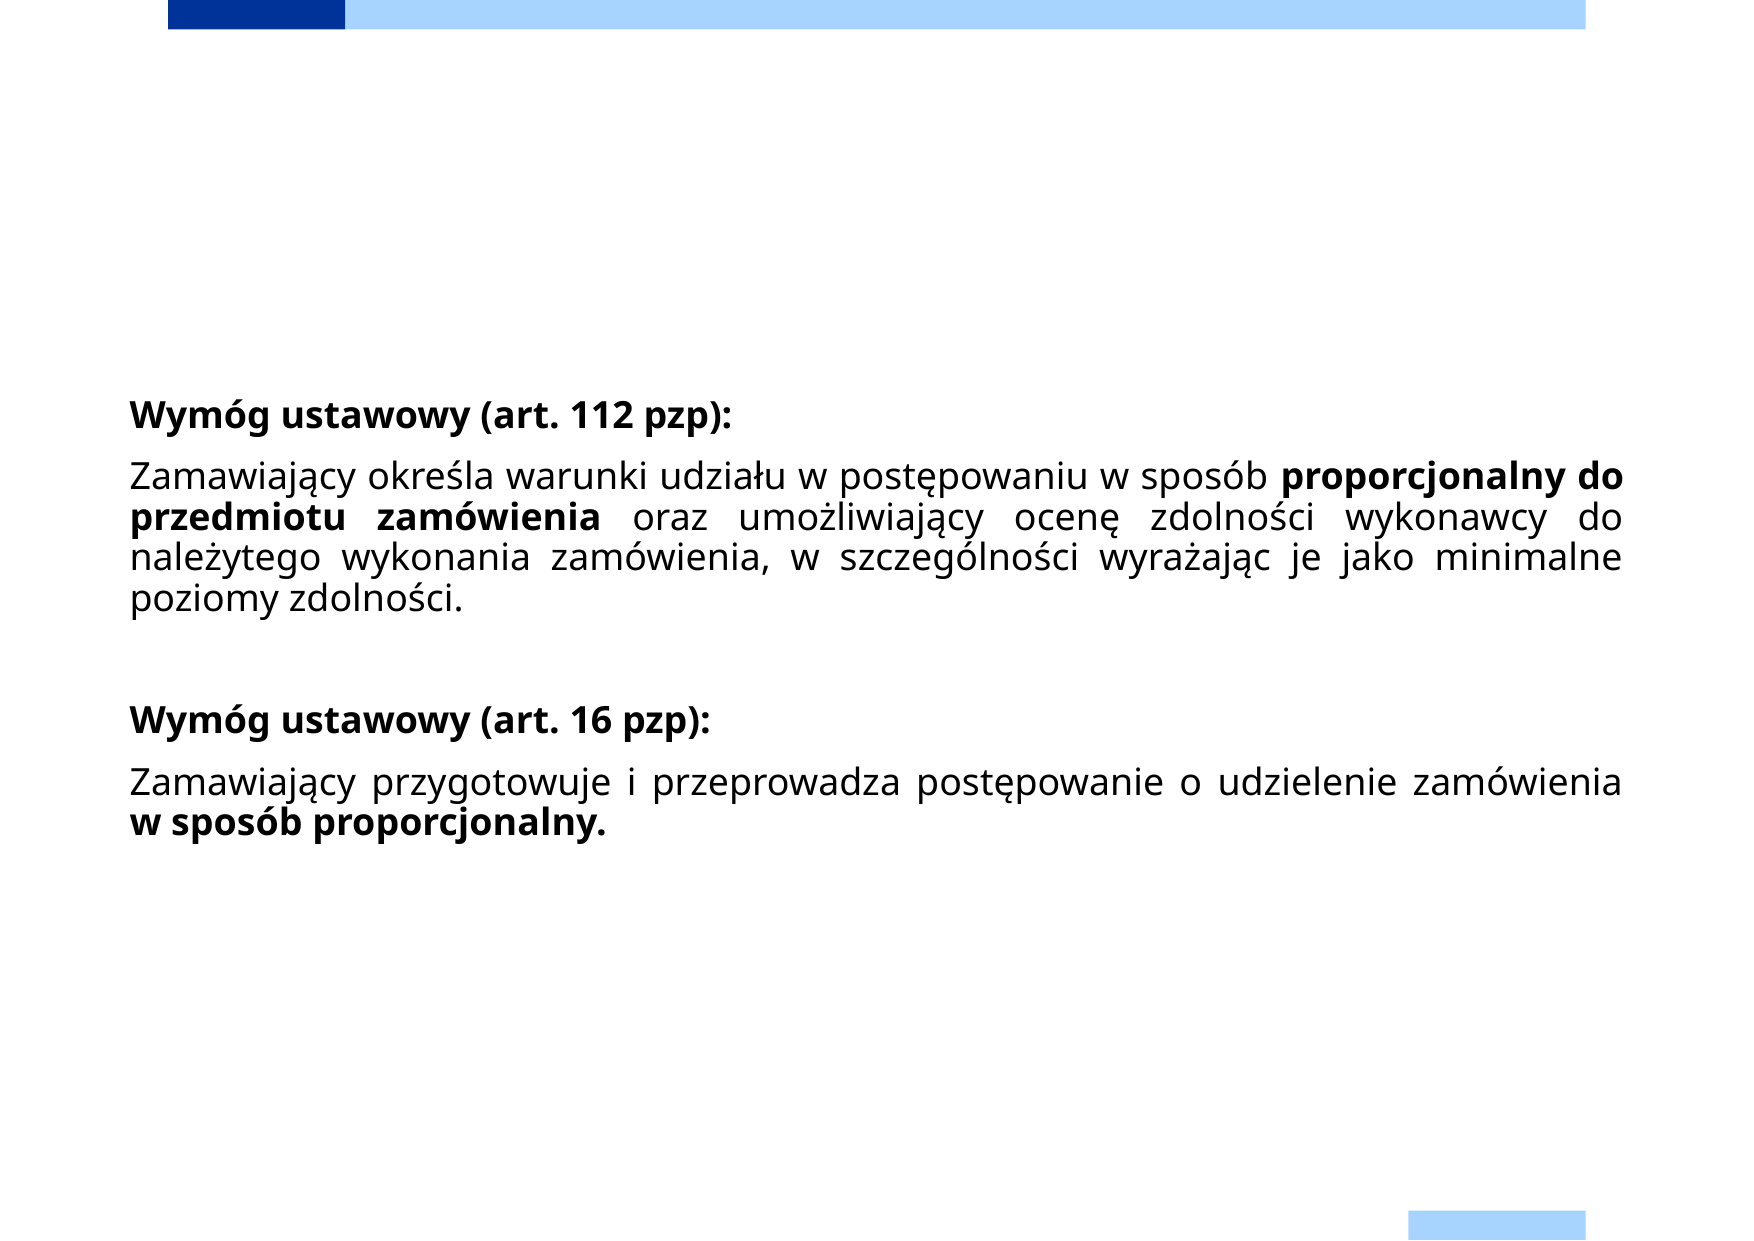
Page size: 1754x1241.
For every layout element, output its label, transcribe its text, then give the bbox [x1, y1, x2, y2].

text_box Wymóg ustawowy (art. 112 pzp): Zamawiający określa warunki udziału w postępowaniu w sposób proporcjonalny do przedmiotu zamówienia oraz umożliwiający ocenę zdolności wykonawcy do należytego wykonania zamówienia, w szczególności wyrażając je jako minimalne poziomy zdolności. Wymóg ustawowy (art. 16 pzp): Zamawiający przygotowuje i przeprowadza postępowanie o udzielenie zamówienia w sposób proporcjonalny. [116, 268, 1638, 972]
